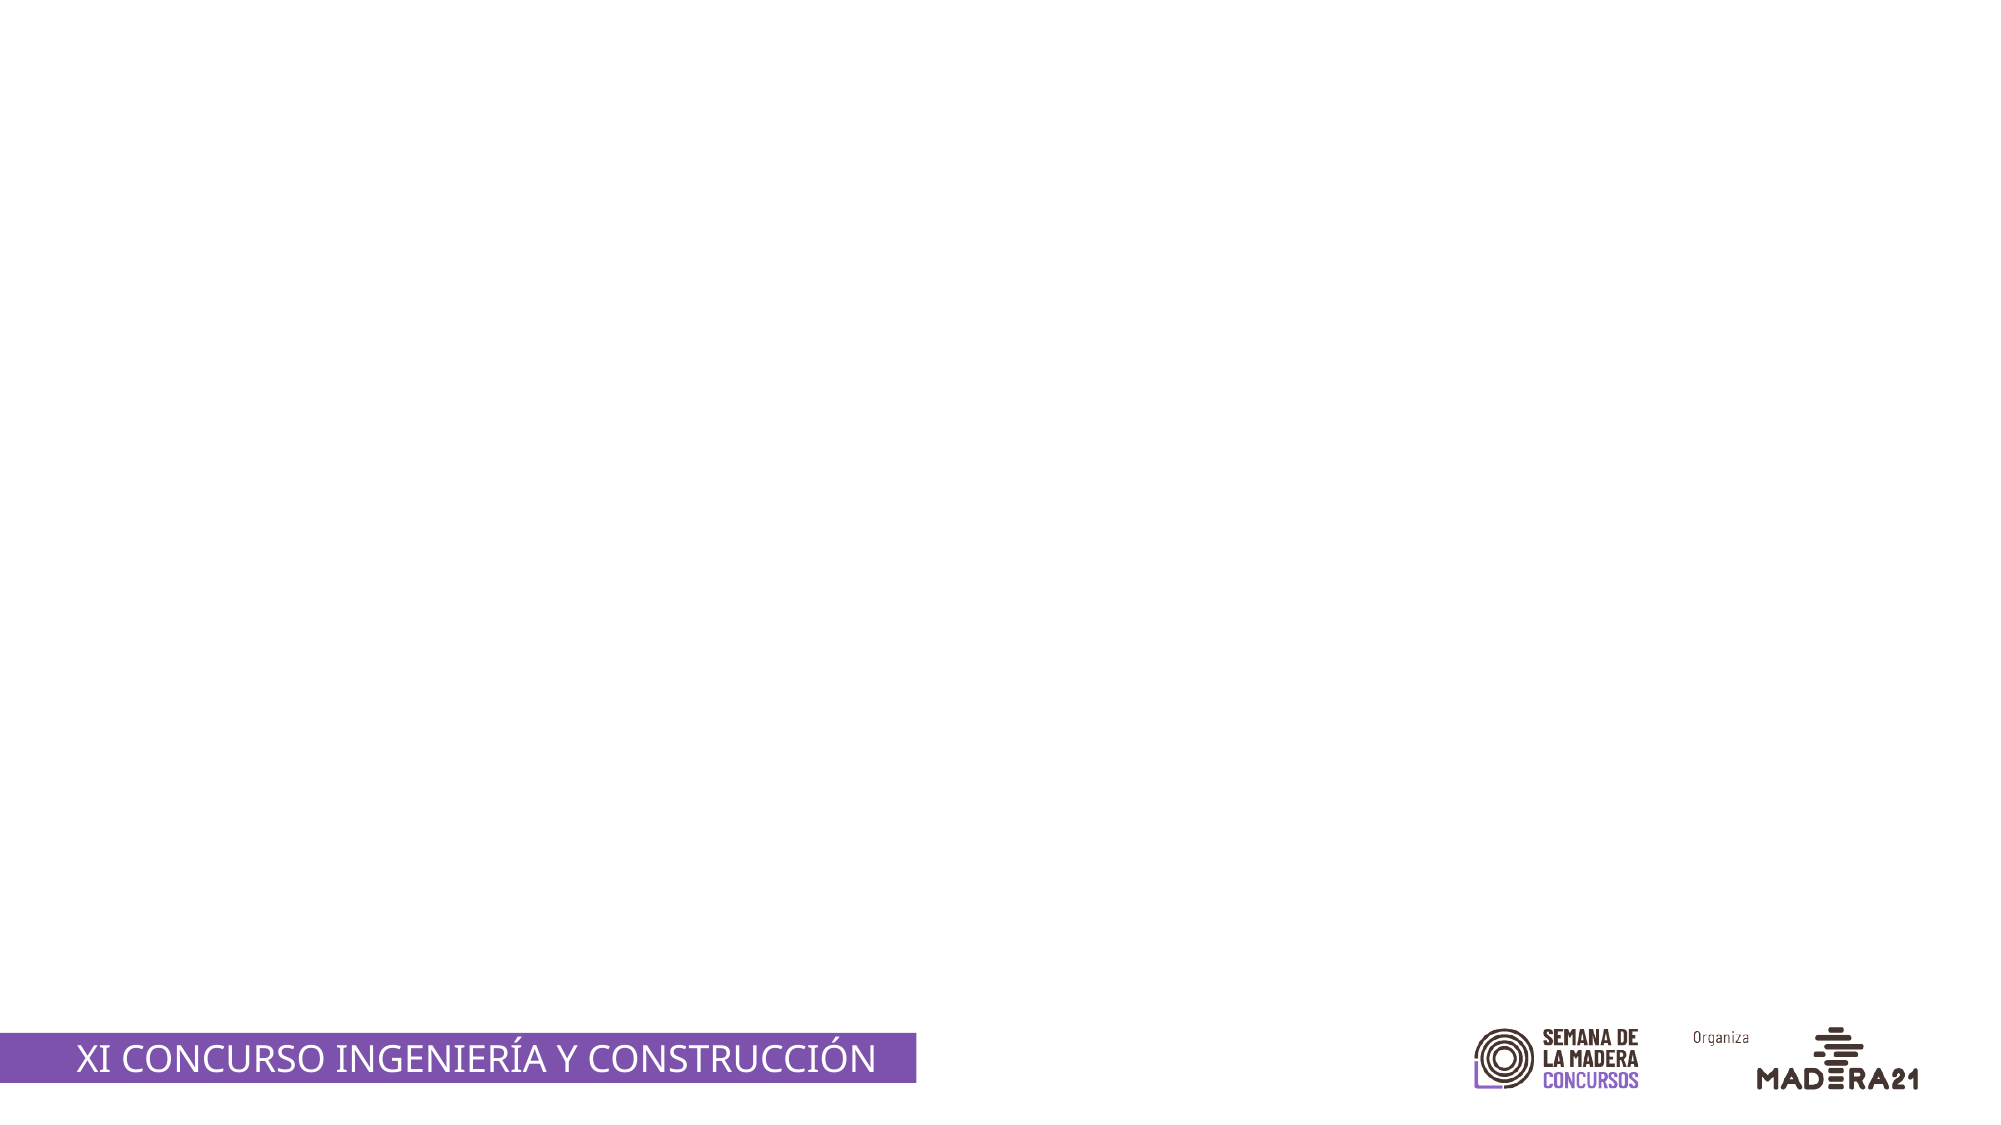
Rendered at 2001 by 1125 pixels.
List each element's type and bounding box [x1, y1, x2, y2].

picture [1474, 1024, 1918, 1094]
